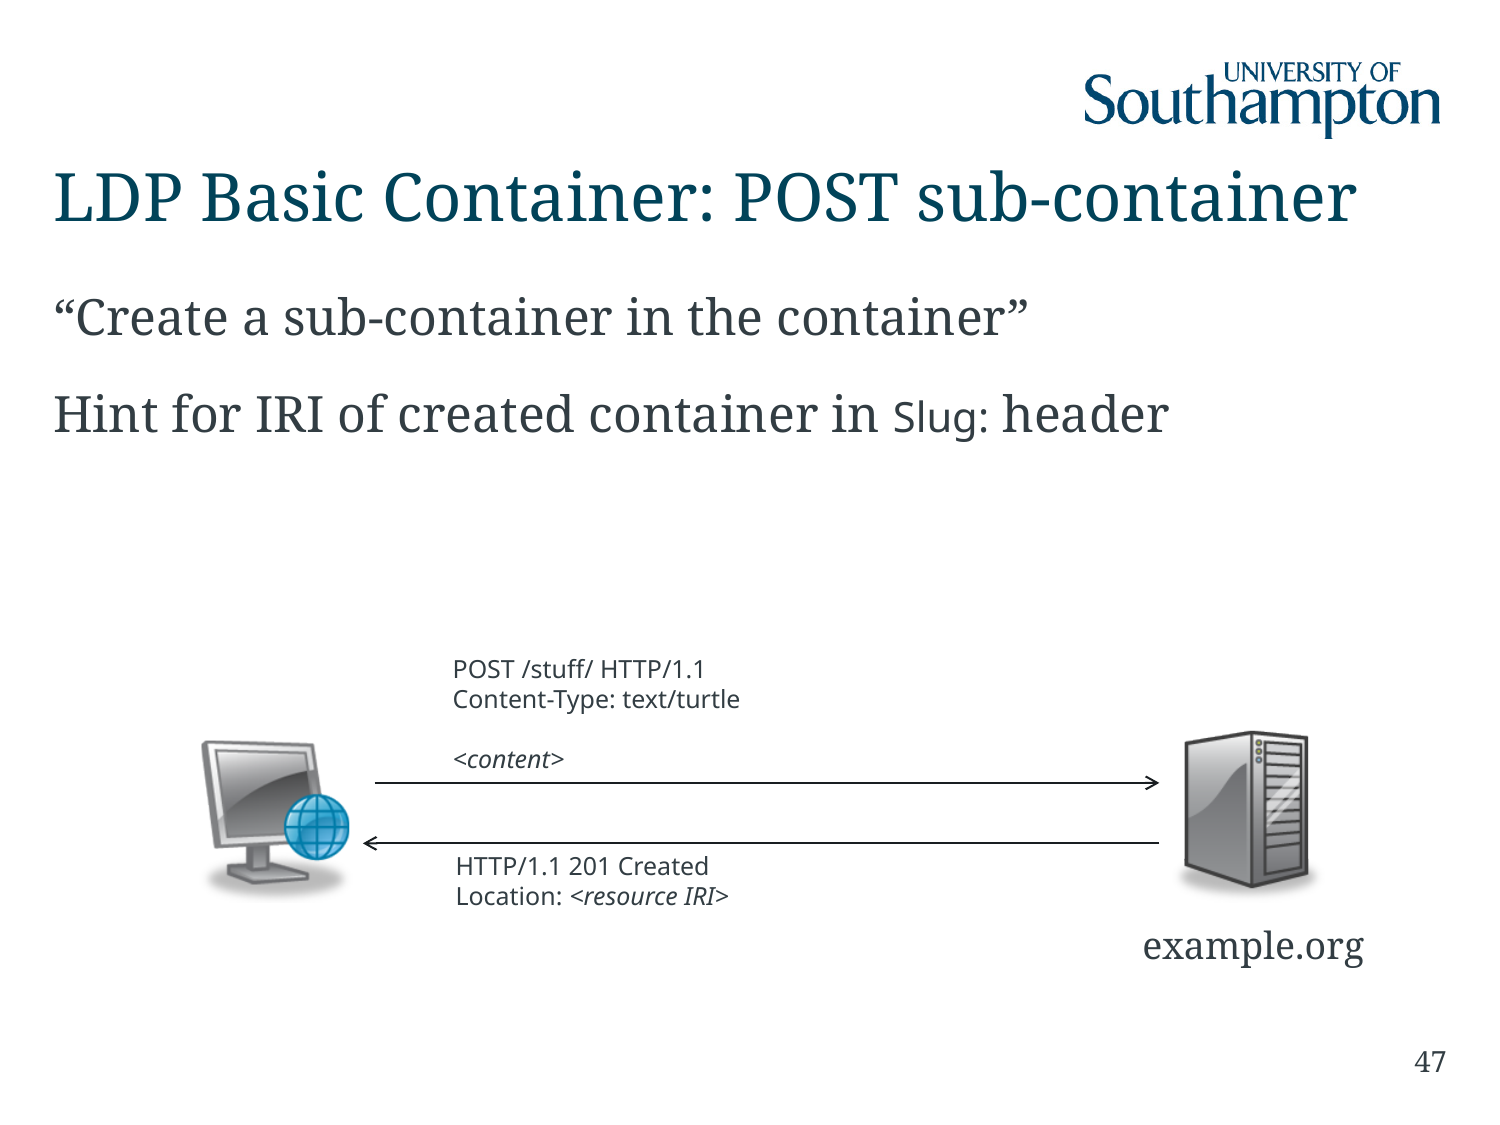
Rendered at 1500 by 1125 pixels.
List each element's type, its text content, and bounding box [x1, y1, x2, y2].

text_box HTTP/1.1 201 Created Location: <resource IRI> [440, 851, 745, 918]
text_box POST /stuff/ HTTP/1.1 Content-Type: text/turtle <content> [437, 646, 756, 782]
text_box example.org [1127, 915, 1380, 975]
list “Create a sub-container in the container” Hint for IRI of created container in Slug: header [52, 277, 1448, 623]
picture [1085, 62, 1440, 139]
slide_number 47 [1159, 1035, 1448, 1088]
title LDP Basic Container: POST sub-container [52, 147, 1448, 255]
picture [1159, 727, 1334, 903]
picture [188, 727, 364, 903]
